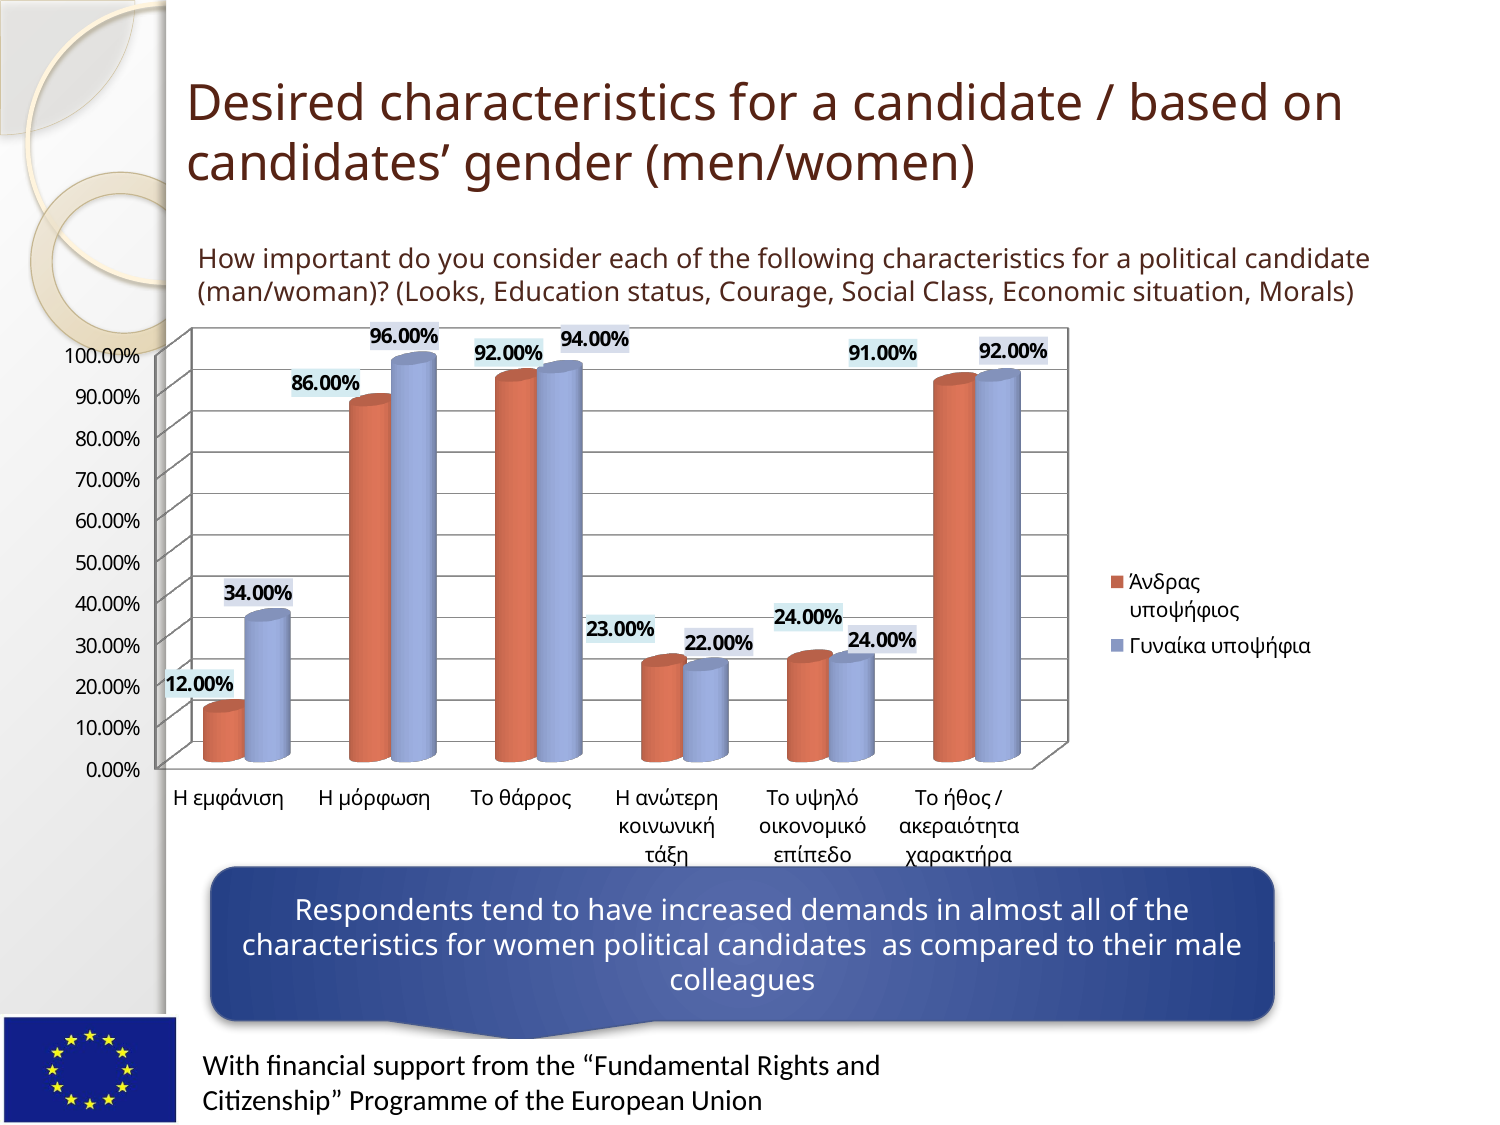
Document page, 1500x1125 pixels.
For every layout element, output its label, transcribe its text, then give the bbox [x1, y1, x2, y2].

title Desired characteristics for a candidate / based on candidates’ gender (men/women) [171, 42, 1433, 218]
chart [34, 316, 1325, 880]
picture [0, 1014, 179, 1125]
text_box Respondents tend to have increased demands in almost all of the characteristics for women political candidates as compared to their male colleagues [210, 891, 1275, 1039]
text_box How important do you consider each of the following characteristics for a political candidate (man/woman)? (Looks, Education status, Courage, Social Class, Economic situation, Morals) [182, 231, 1388, 315]
text_box With financial support from the “Fundamental Rights and Citizenship” Programme of the European Union [187, 1039, 926, 1124]
